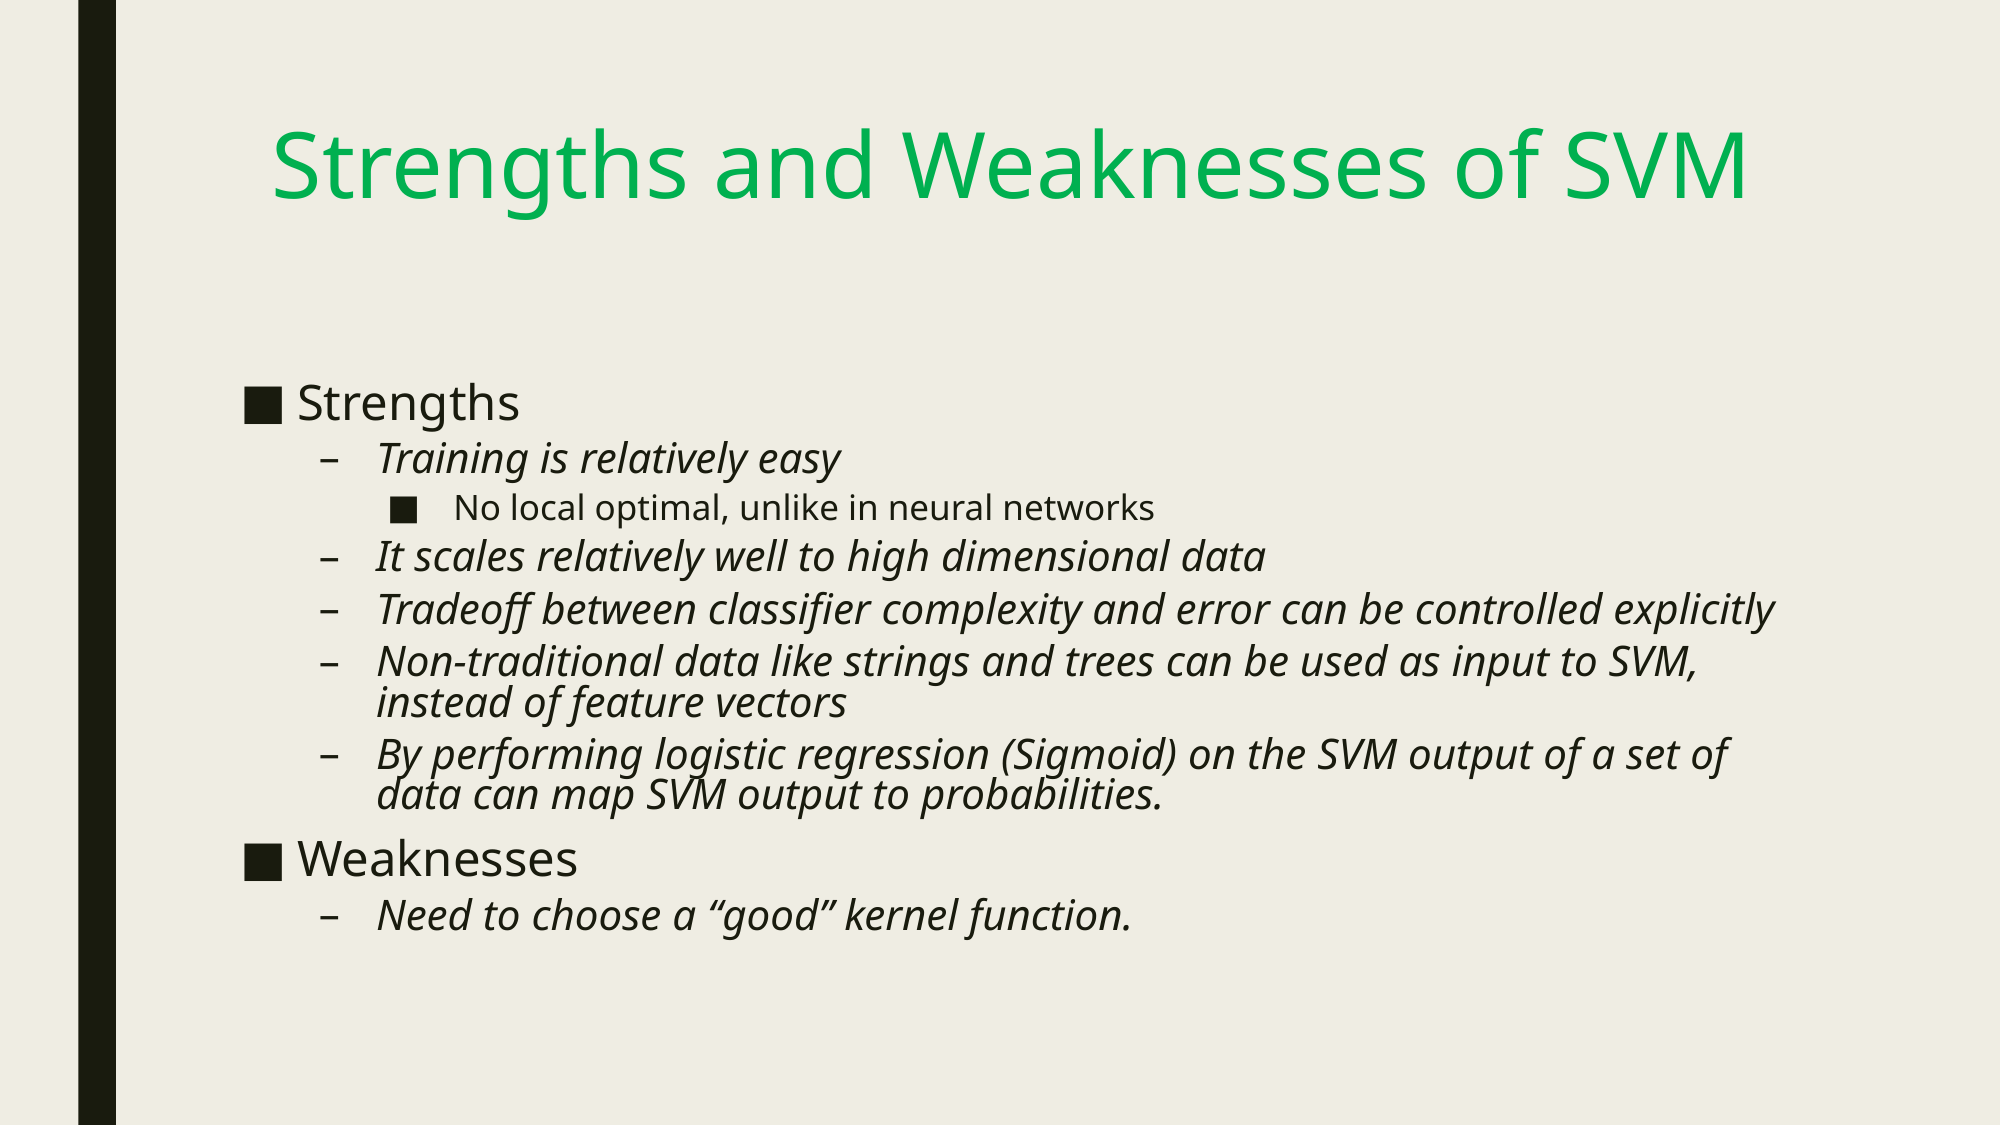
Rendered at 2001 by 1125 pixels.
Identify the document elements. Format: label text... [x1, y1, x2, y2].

title Strengths and Weaknesses of SVM [225, 112, 1800, 273]
list Strengths Training is relatively easy No local optimal, unlike in neural networks It scales relatively well to high dimensional data Tradeoff between classifier complexity and error can be controlled explicitly Non-traditional data like strings and trees can be used as input to SVM, instead of feature vectors By performing logistic regression (Sigmoid) on the SVM output of a set of data can map SVM output to probabilities. Weaknesses Need to choose a “good” kernel function. [225, 375, 1800, 963]
